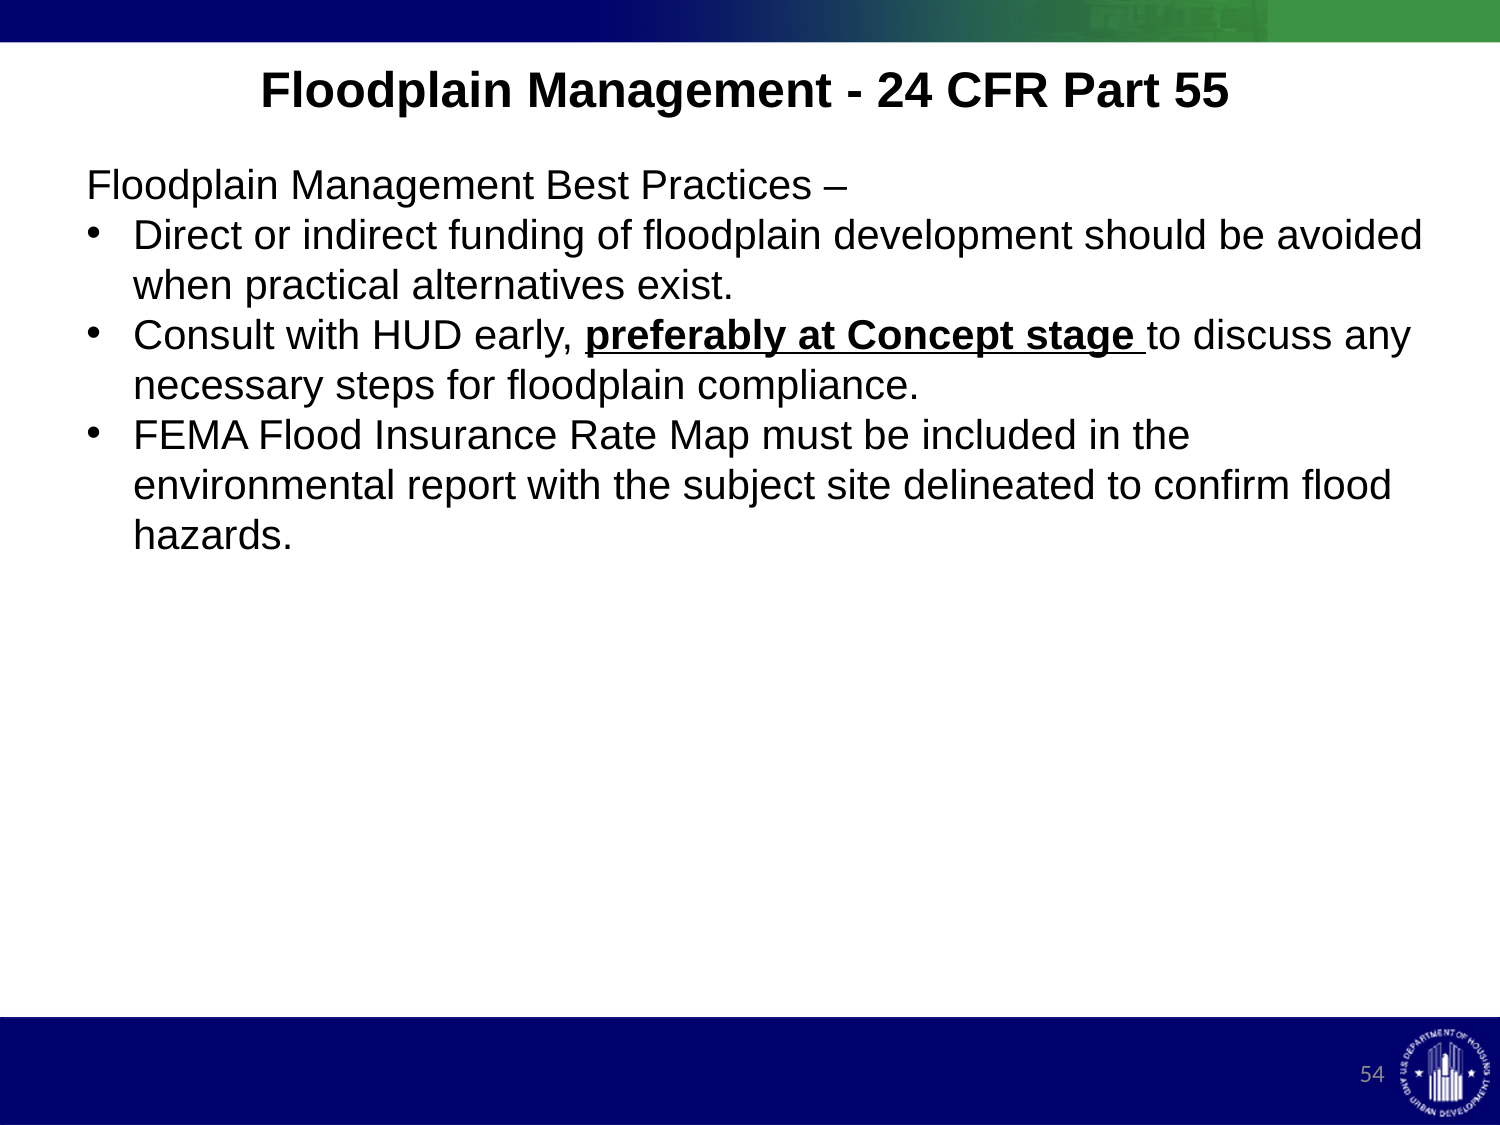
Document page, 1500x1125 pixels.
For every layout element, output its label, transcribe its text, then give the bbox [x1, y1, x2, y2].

picture [0, 0, 1500, 1125]
text_box Floodplain Management Best Practices – Direct or indirect funding of floodplain development should be avoided when practical alternatives exist. Consult with HUD early, preferably at Concept stage to discuss any necessary steps for floodplain compliance. FEMA Flood Insurance Rate Map must be included in the environmental report with the subject site delineated to confirm flood hazards. [71, 149, 1450, 735]
slide_number 54 [1050, 1042, 1400, 1103]
title Floodplain Management - 24 CFR Part 55 [51, 16, 1440, 159]
